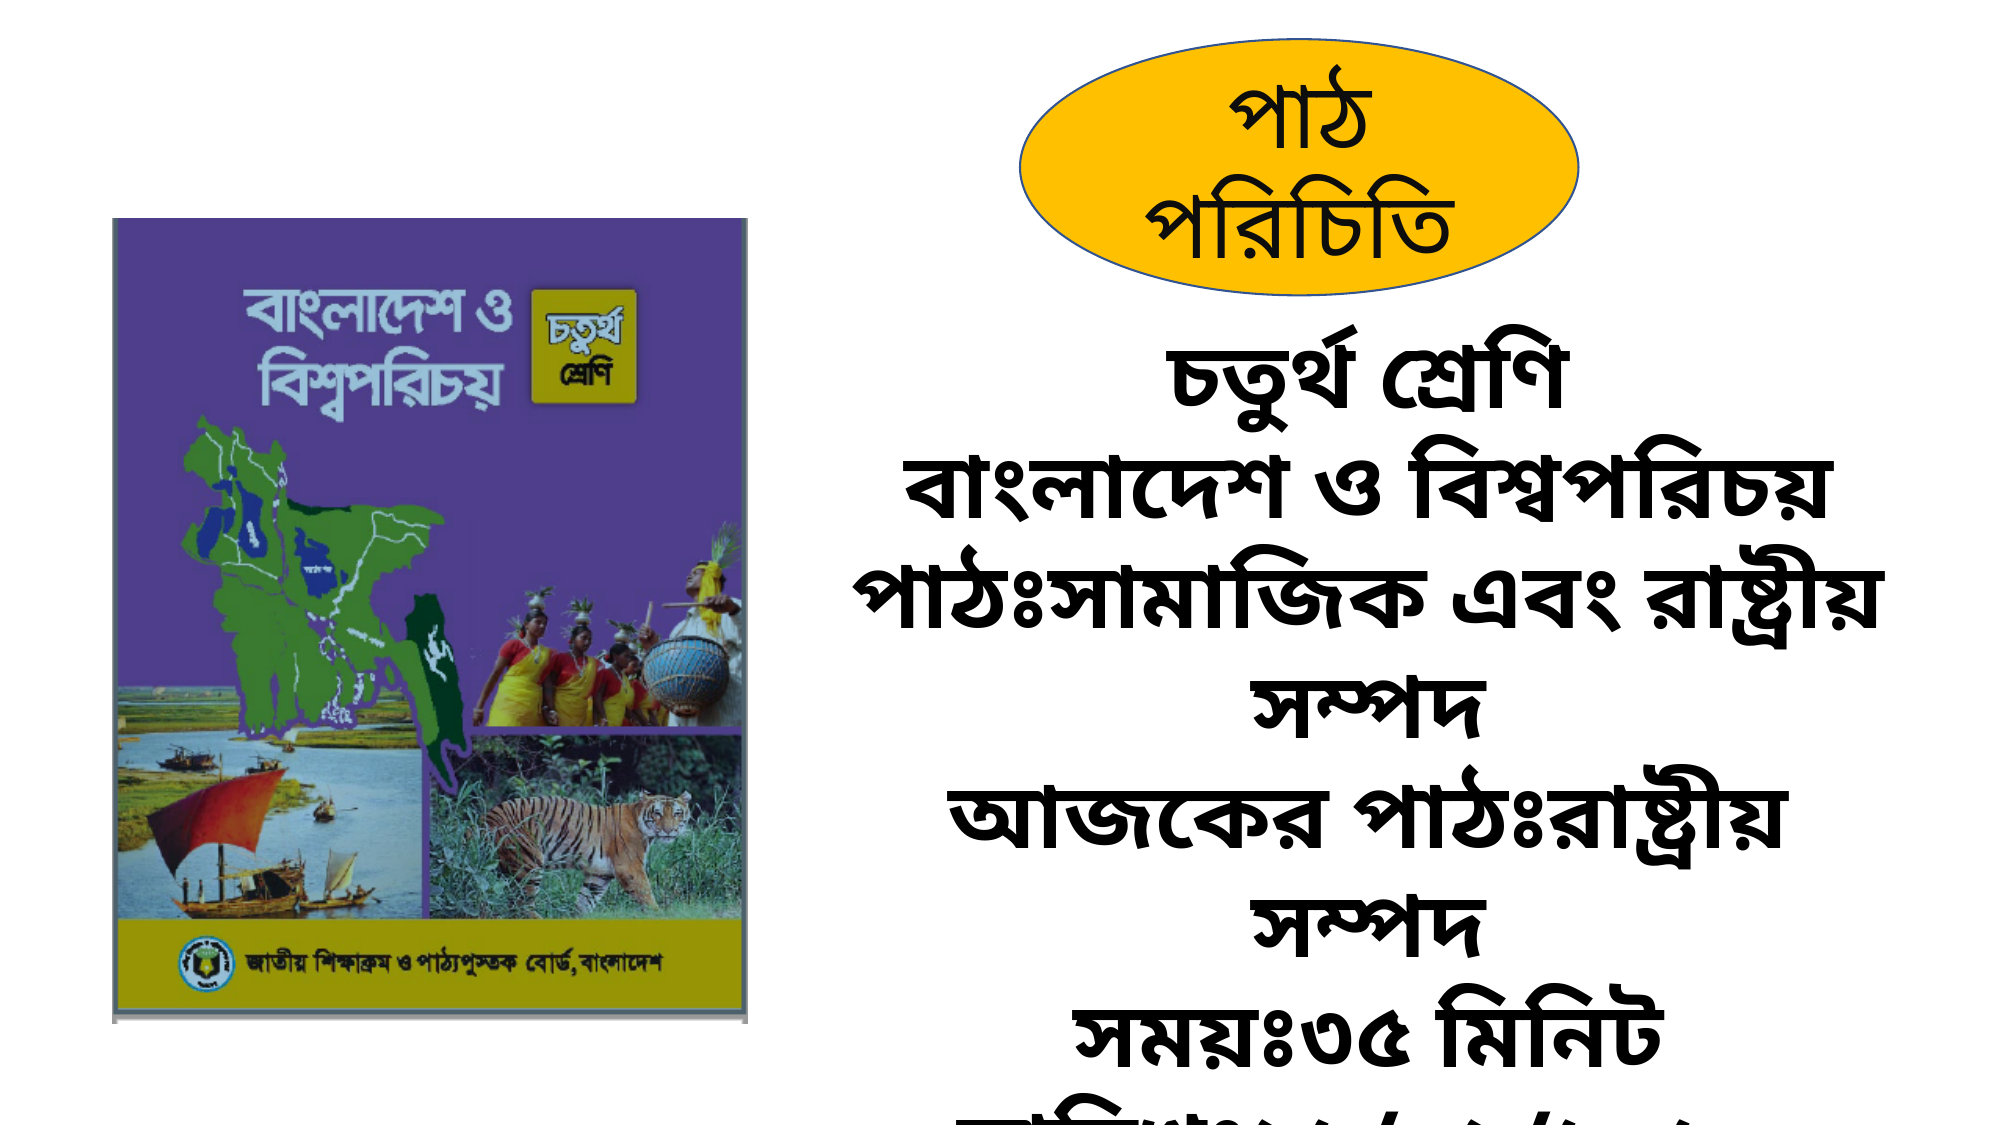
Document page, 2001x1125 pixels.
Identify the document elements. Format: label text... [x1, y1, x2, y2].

picture [112, 218, 748, 1024]
text_box চতুর্থ শ্রেণি বাংলাদেশ ও বিশ্বপরিচয় পাঠঃসামাজিক এবং রাষ্ট্রীয় সম্পদ আজকের পাঠঃরাষ্ট্রীয় সম্পদ সময়ঃ৩৫ মিনিট তারিখঃ১২/০১/২০২০ [815, 309, 1923, 1125]
text_box পাঠ পরিচিতি [1018, 38, 1580, 297]
